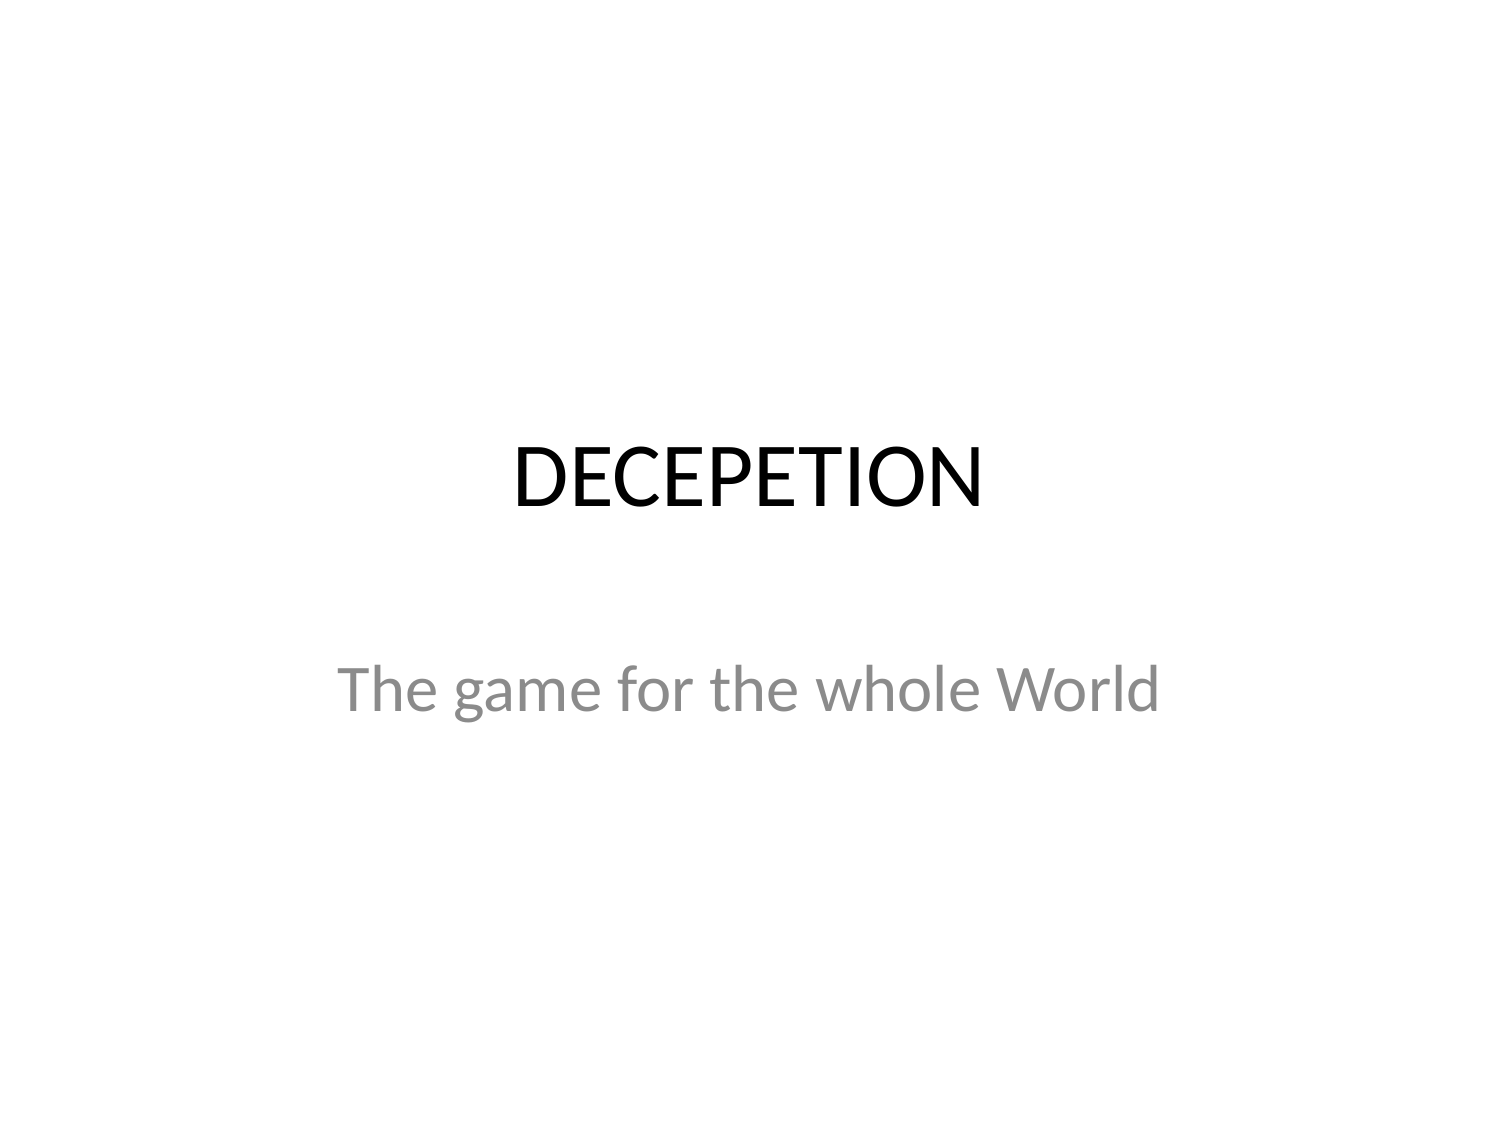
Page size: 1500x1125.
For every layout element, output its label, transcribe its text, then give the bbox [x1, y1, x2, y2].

subtitle The game for the whole World [225, 637, 1275, 925]
title DECEPETION [112, 349, 1388, 591]
